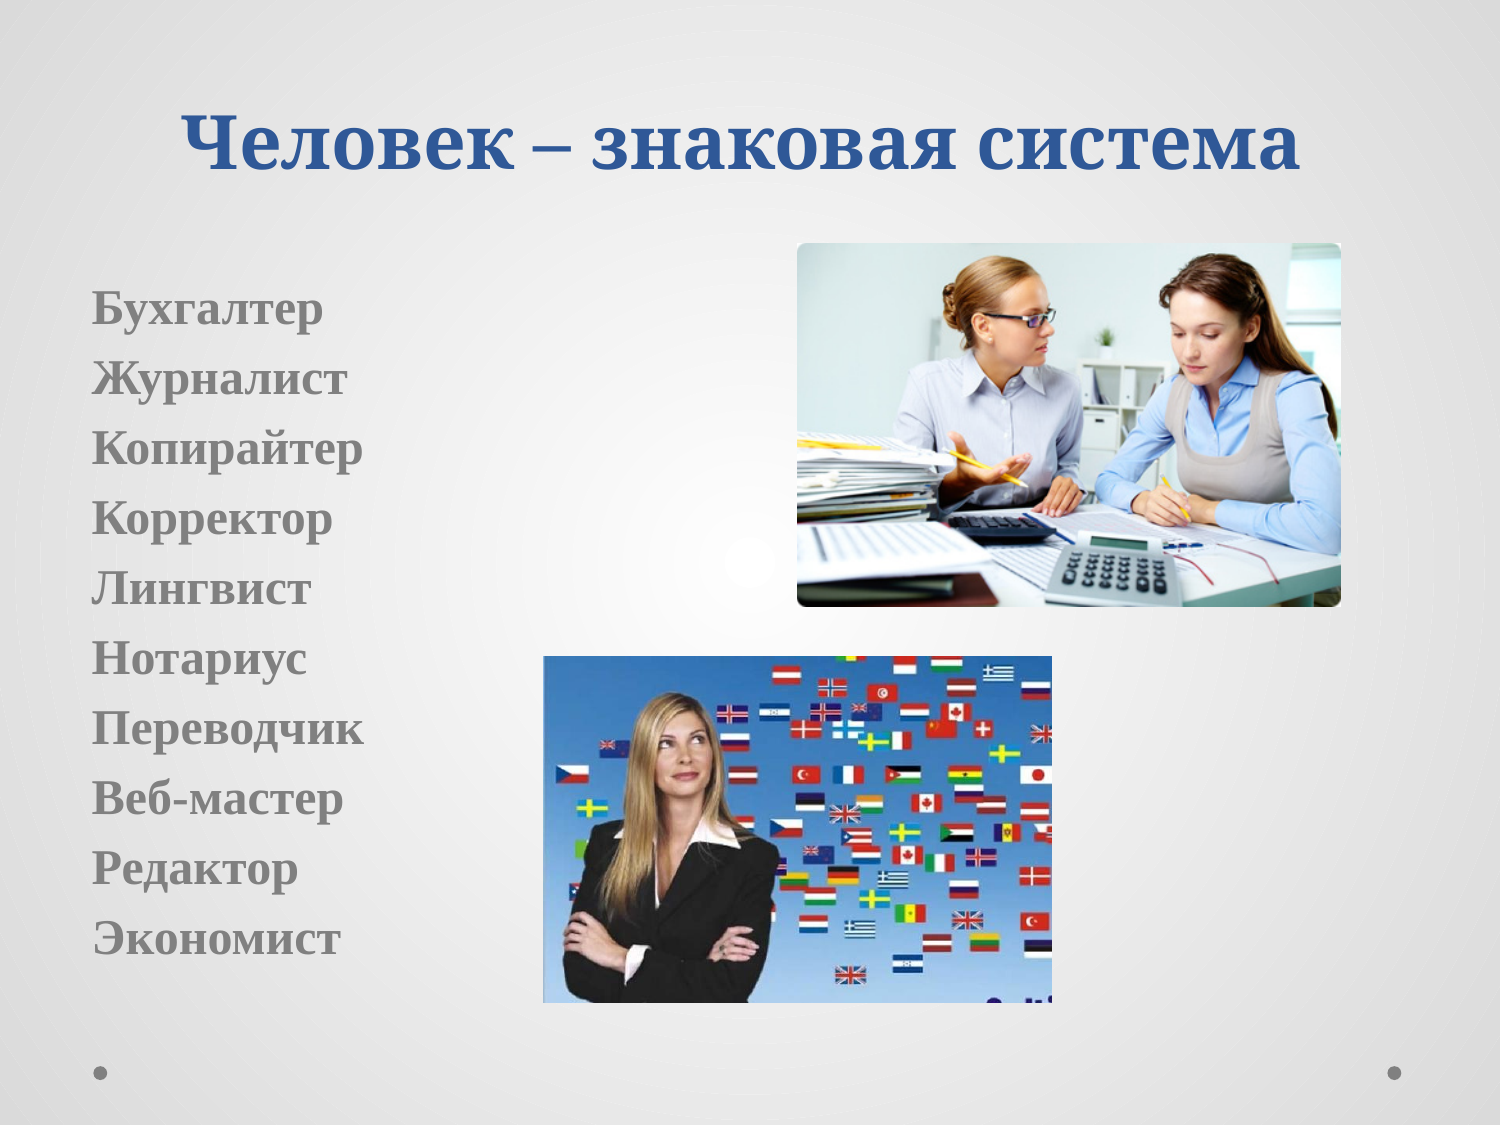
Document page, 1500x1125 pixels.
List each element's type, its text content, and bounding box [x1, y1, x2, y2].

picture [796, 243, 1341, 607]
picture [542, 656, 1052, 1003]
title Человек – знаковая система [76, 78, 1427, 192]
list Бухгалтер Журналист Копирайтер Корректор Лингвист Нотариус Переводчик Веб-мастер Редактор Экономист [76, 267, 1427, 1010]
